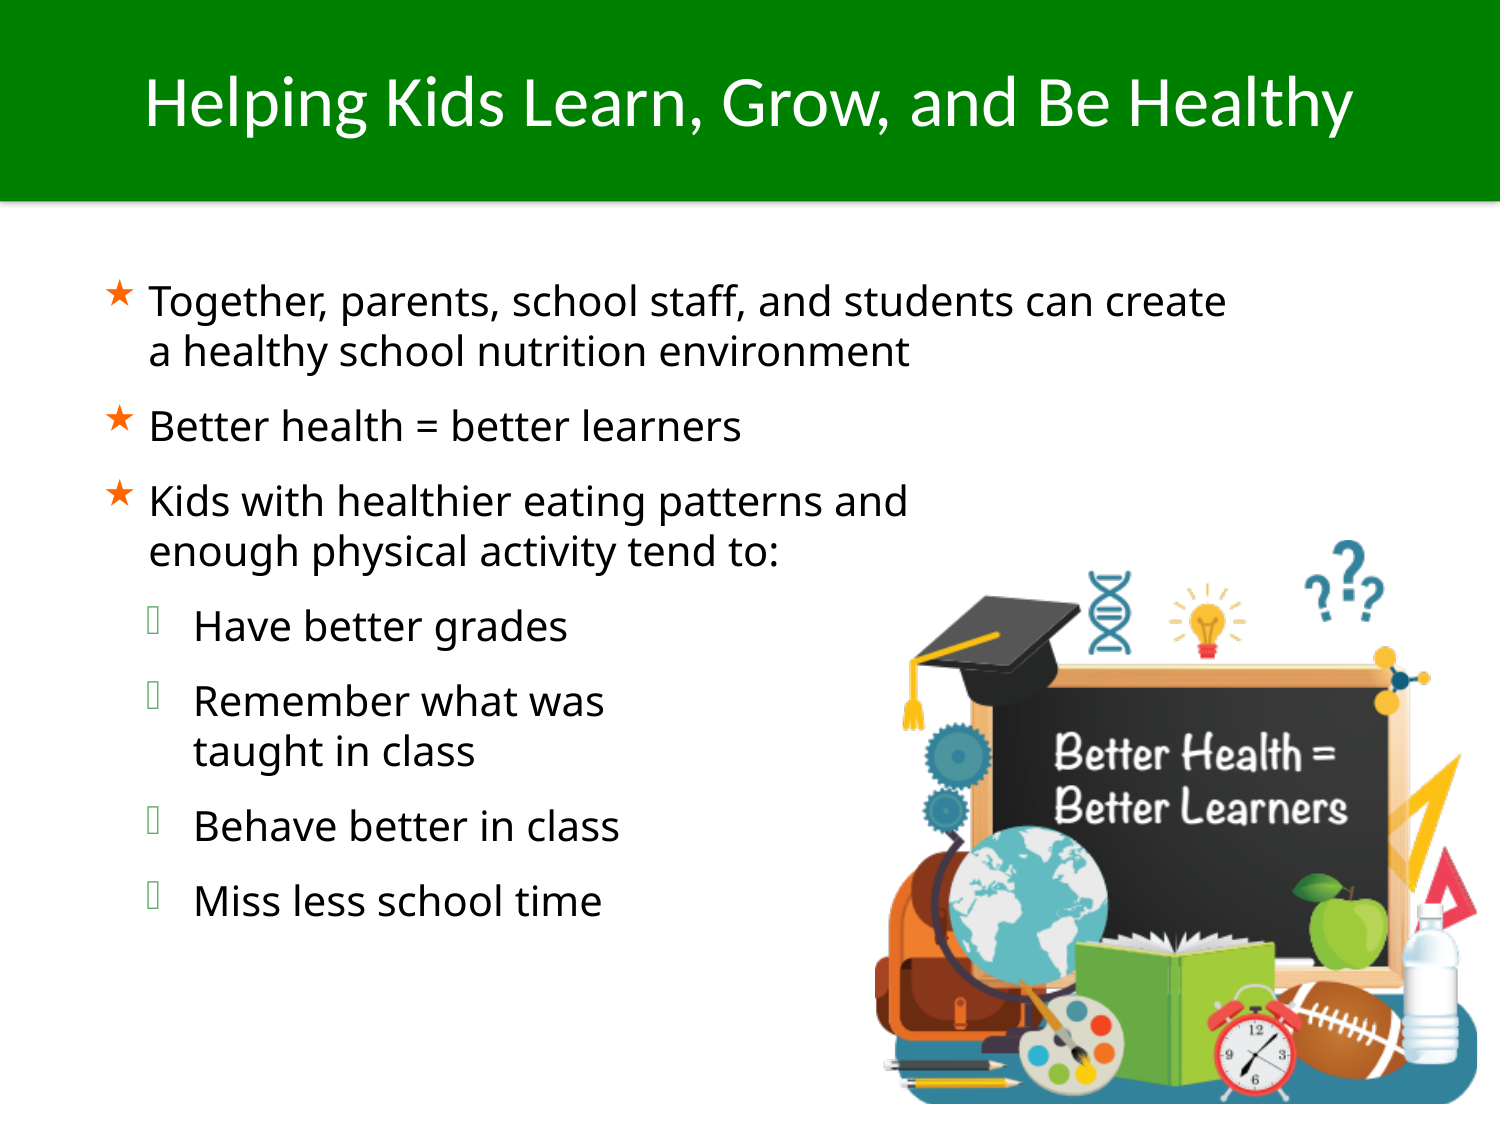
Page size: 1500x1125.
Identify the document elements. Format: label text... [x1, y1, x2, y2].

title Helping Kids Learn, Grow, and Be Healthy [0, 0, 1500, 235]
text_box Together, parents, school staff, and students can create a healthy school nutrition environment Better health = better learners Kids with healthier eating patterns and enough physical activity tend to: Have better grades Remember what was taught in class Behave better in class Miss less school time [86, 267, 1379, 933]
picture [874, 540, 1478, 1104]
